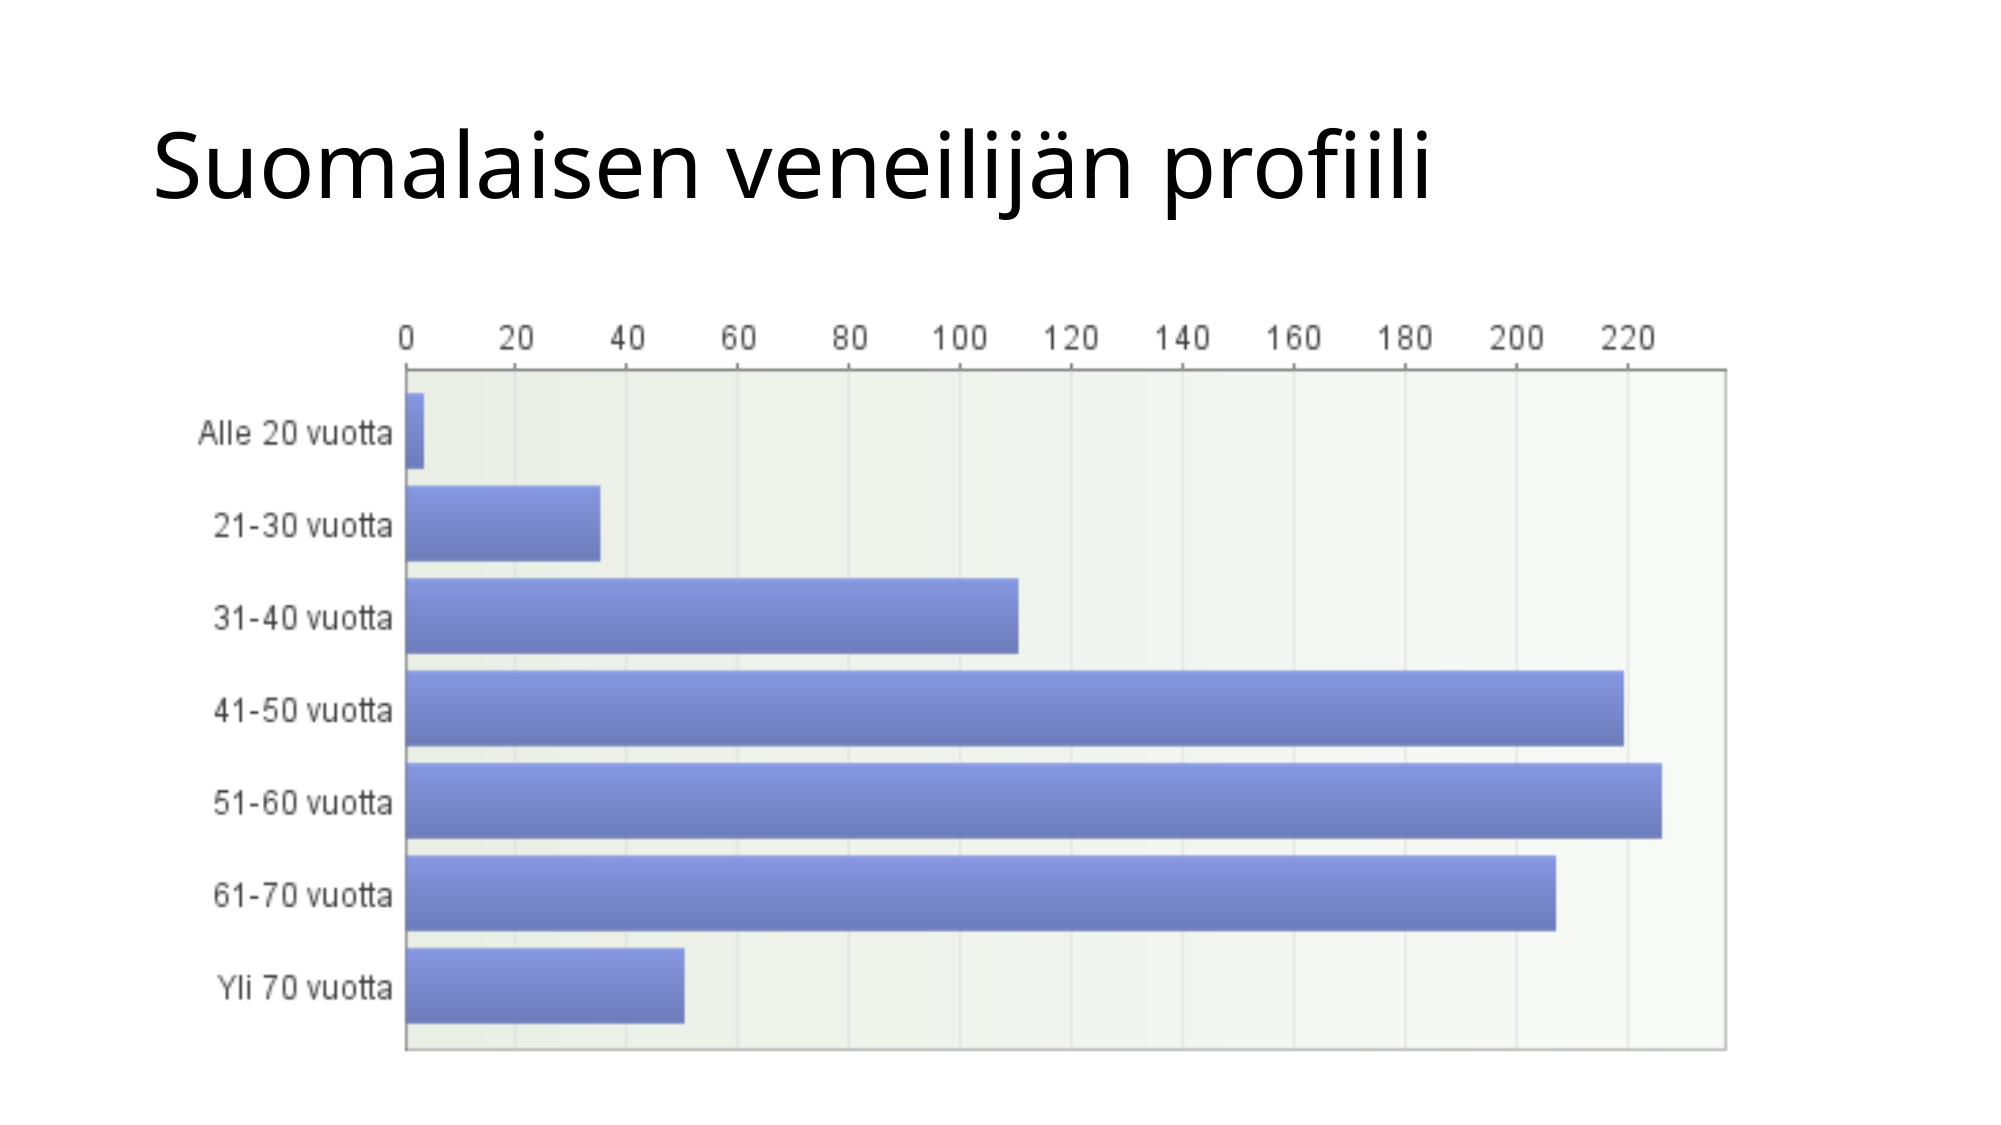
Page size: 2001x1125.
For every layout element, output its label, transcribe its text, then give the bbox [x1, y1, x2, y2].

title Suomalaisen veneilijän profiili [137, 59, 1863, 278]
picture [137, 277, 1766, 1090]
